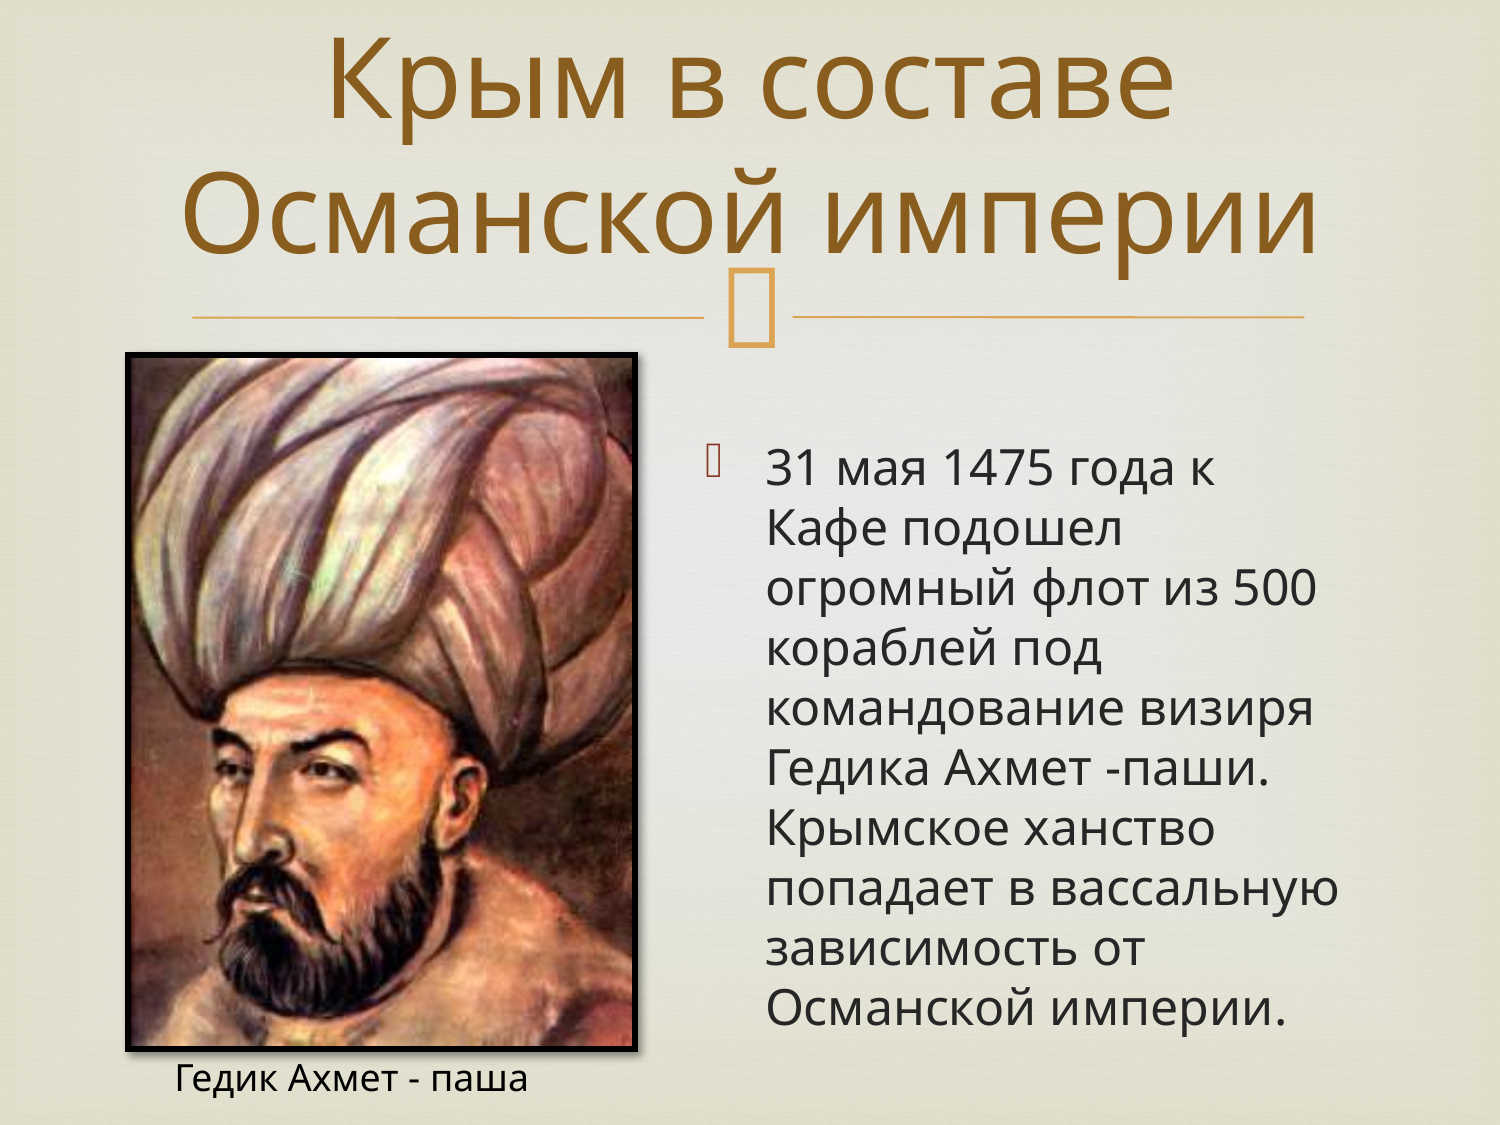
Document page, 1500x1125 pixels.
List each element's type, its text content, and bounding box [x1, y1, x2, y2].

title Крым в составе Османской империи [114, 54, 1387, 228]
text_box Гедик Ахмет - паша [159, 1057, 563, 1107]
picture [130, 357, 633, 1047]
list 31 мая 1475 года к Кафе подошел огромный флот из 500 кораблей под командование визиря Гедика Ахмет -паши. Крымское ханство попадает в вассальную зависимость от Османской империи. [689, 427, 1359, 1064]
